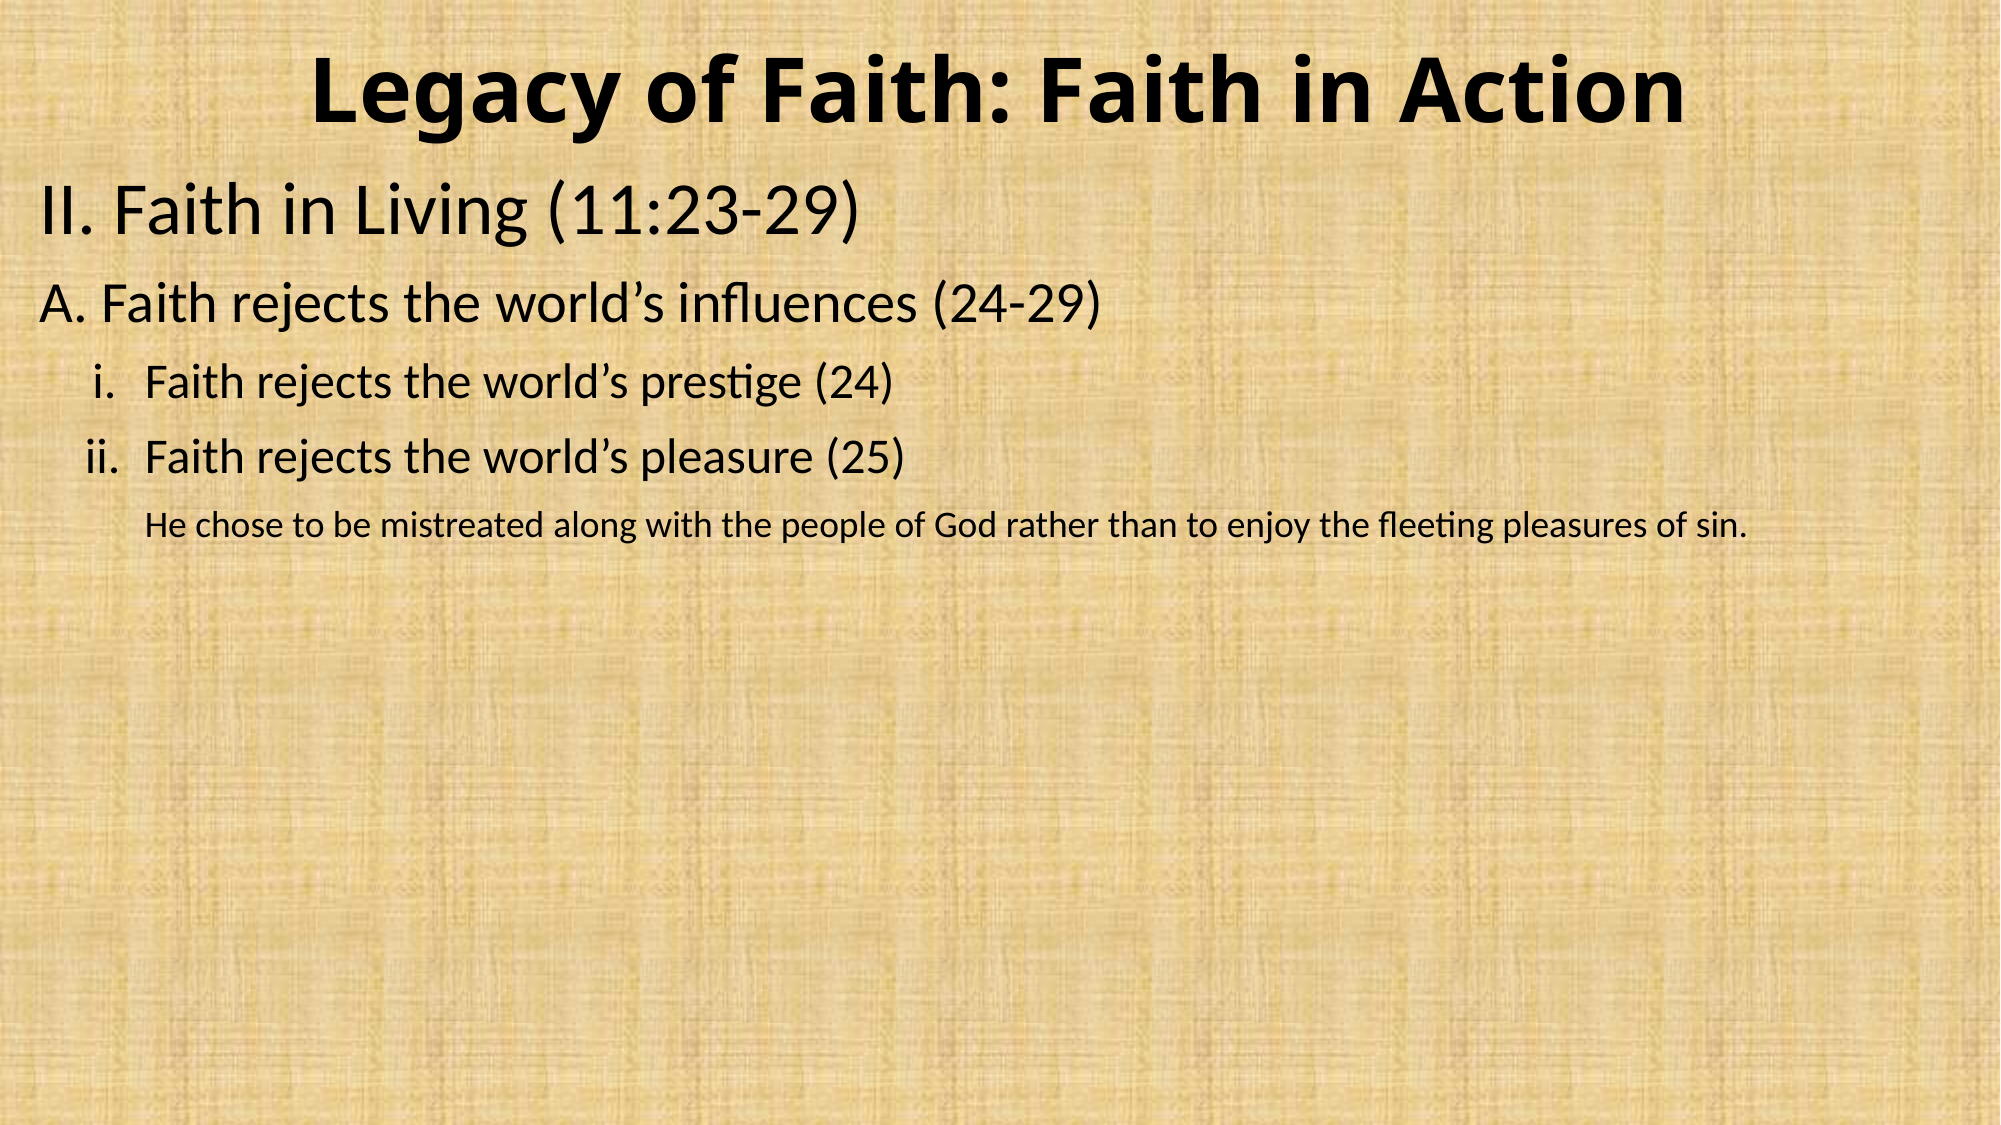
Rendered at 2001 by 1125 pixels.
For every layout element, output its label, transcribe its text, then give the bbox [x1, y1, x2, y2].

list II. Faith in Living (11:23-29) A. Faith rejects the world’s influences (24-29) Faith rejects the world’s prestige (24) Faith rejects the world’s pleasure (25) He chose to be mistreated along with the people of God rather than to enjoy the fleeting pleasures of sin. [24, 162, 1963, 1088]
title Legacy of Faith: Faith in Action [24, 37, 1975, 150]
picture [0, 0, 2001, 1125]
